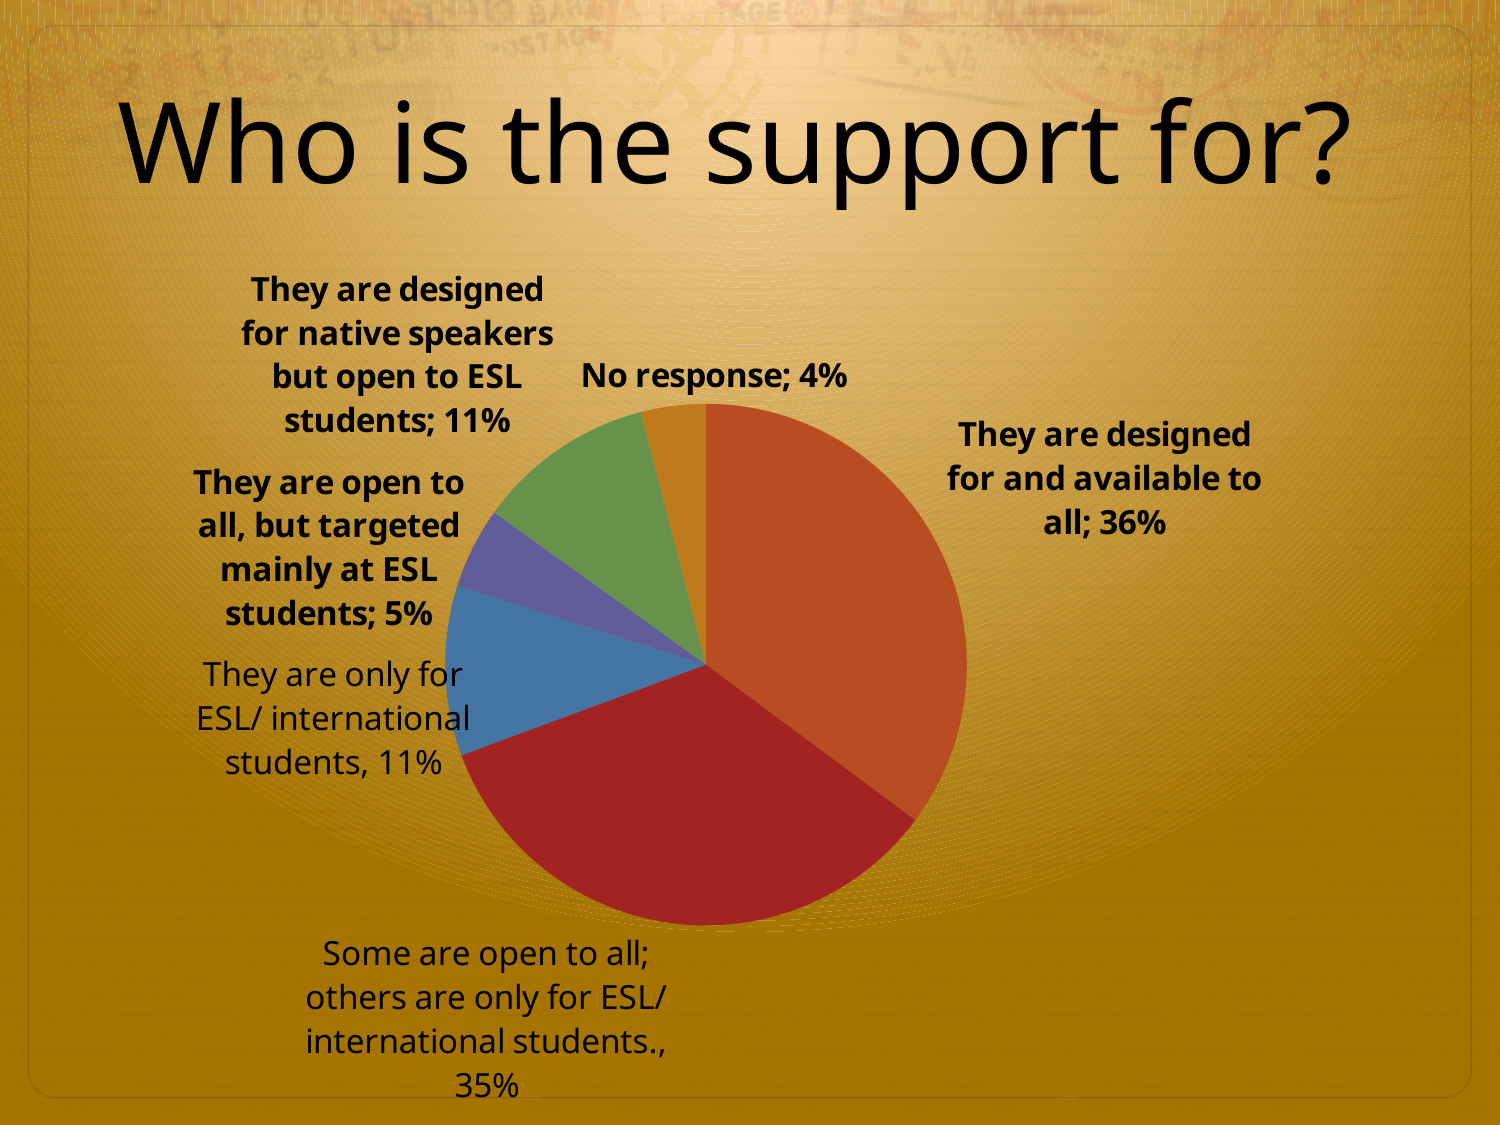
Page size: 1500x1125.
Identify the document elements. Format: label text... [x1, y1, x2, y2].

picture [0, 0, 1500, 1125]
chart [24, 237, 1363, 1125]
title Who is the support for? [93, 45, 1407, 233]
